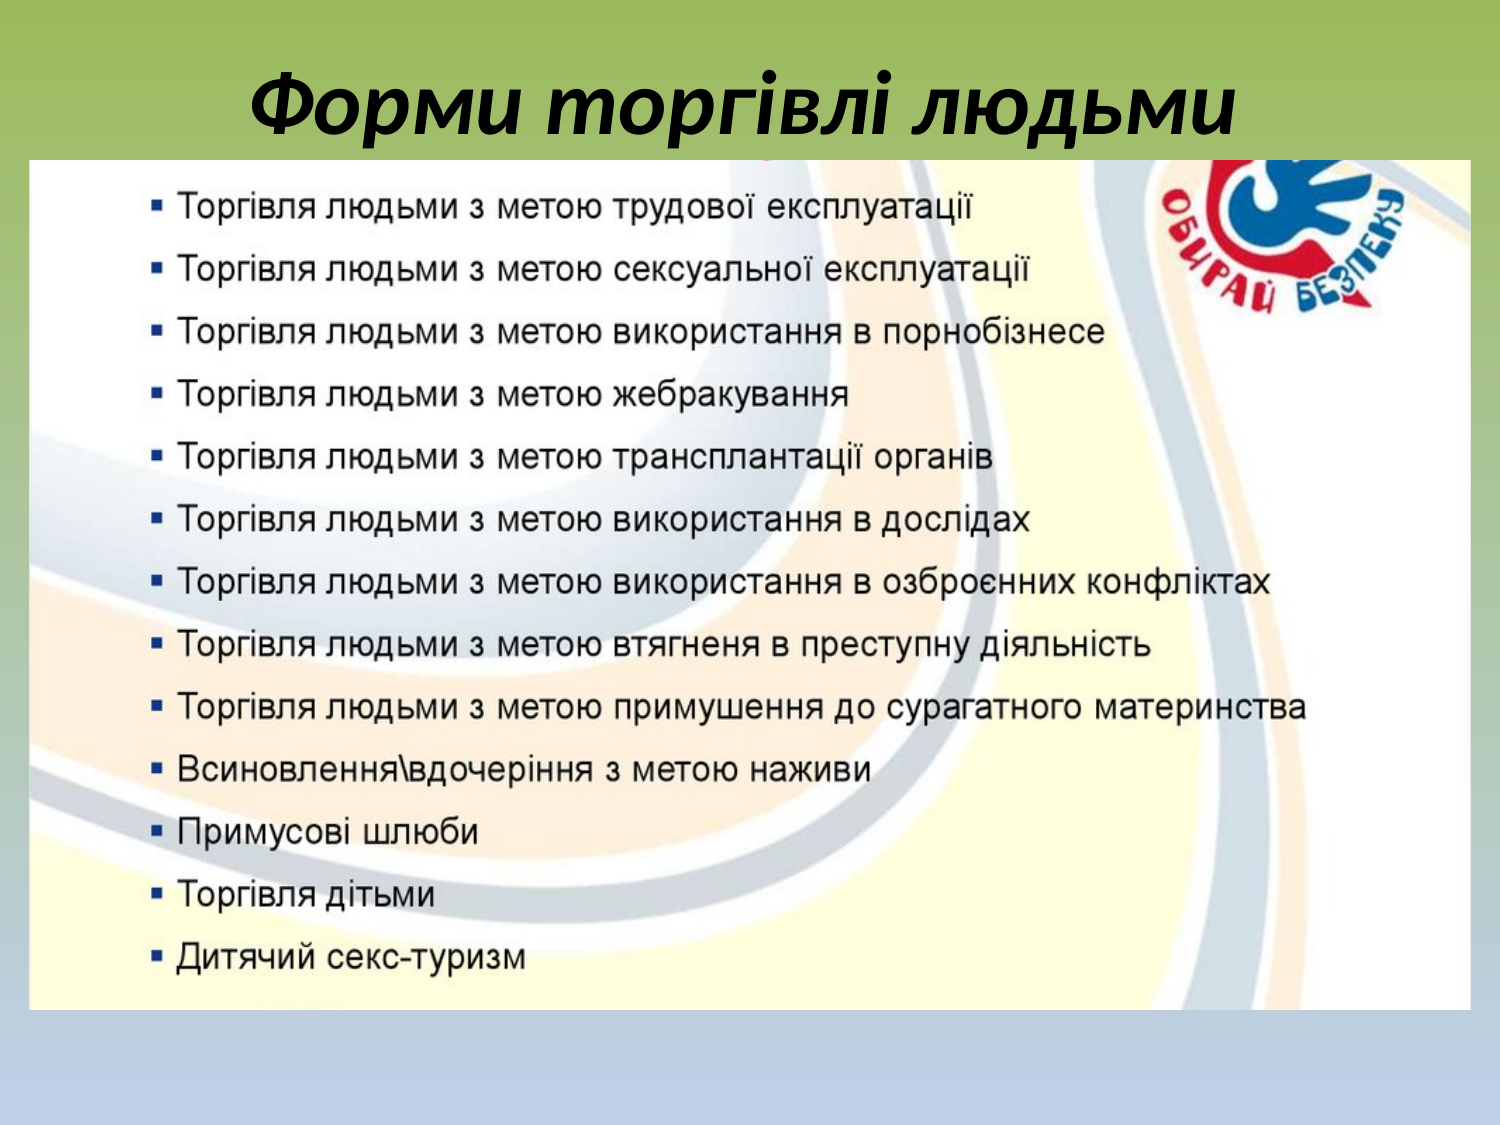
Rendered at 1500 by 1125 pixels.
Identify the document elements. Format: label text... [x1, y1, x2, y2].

title Форми торгівлі людьми [4, 3, 1483, 192]
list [29, 160, 1471, 1010]
